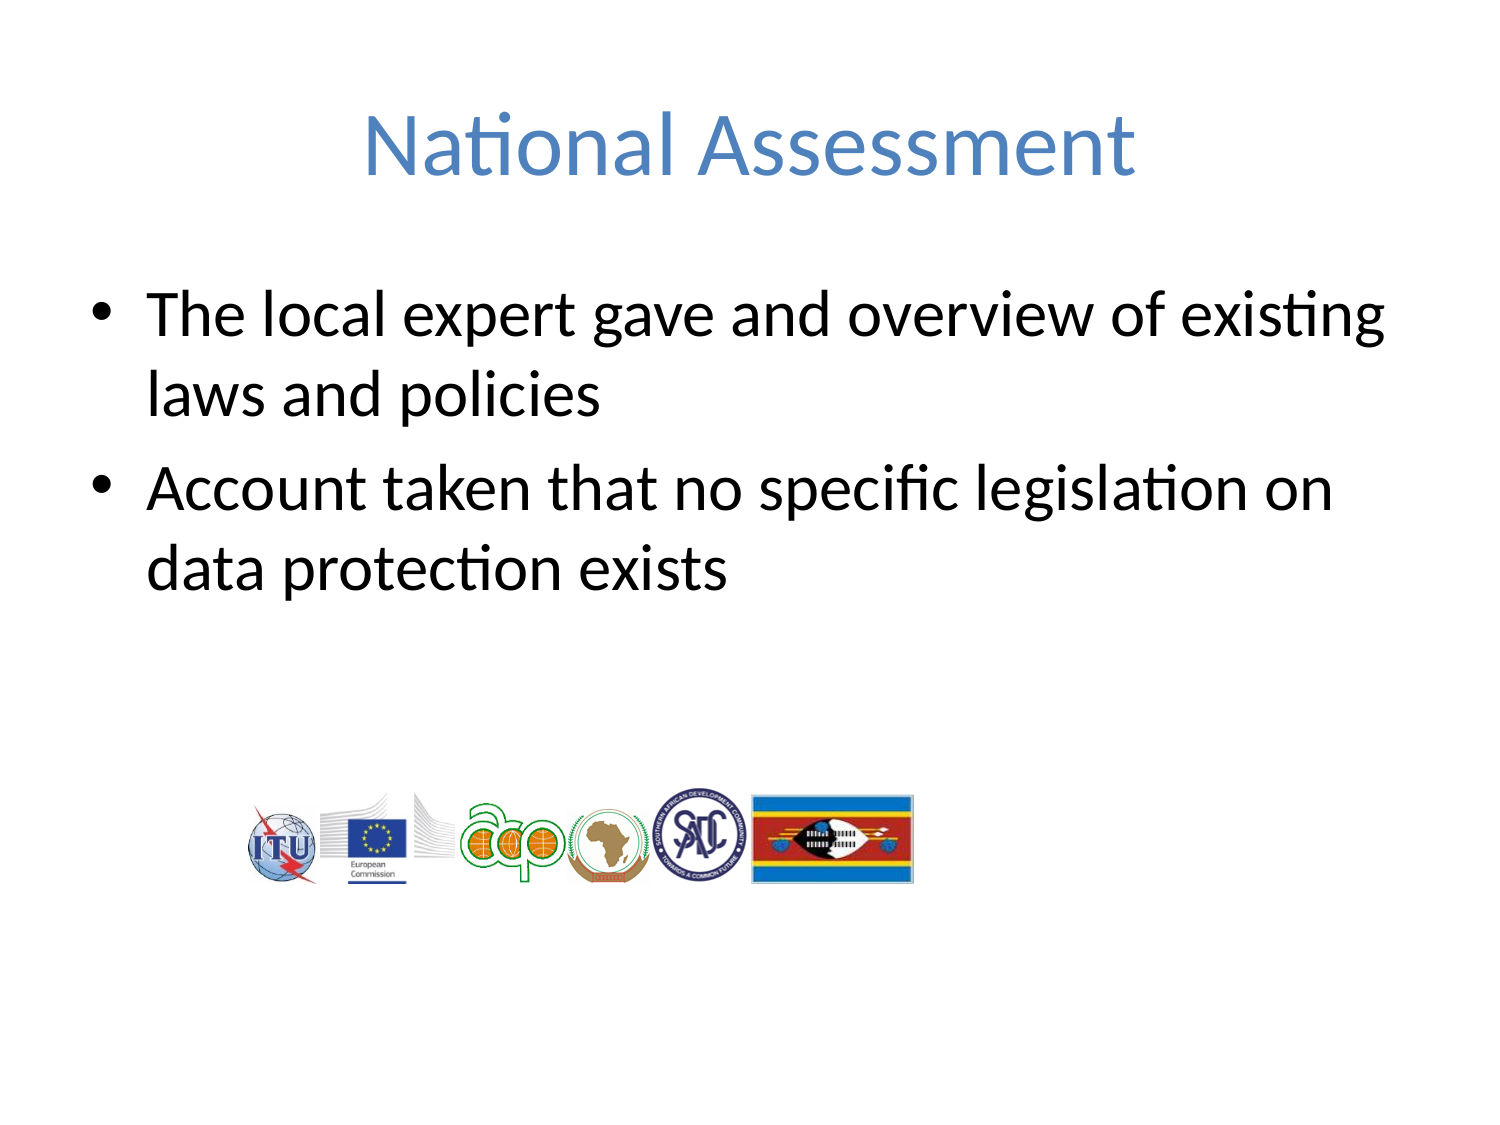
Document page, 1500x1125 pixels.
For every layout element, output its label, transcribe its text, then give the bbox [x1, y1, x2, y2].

picture [241, 786, 1221, 910]
title National Assessment [75, 45, 1425, 233]
list The local expert gave and overview of existing laws and policies Account taken that no specific legislation on data protection exists [75, 262, 1425, 1005]
